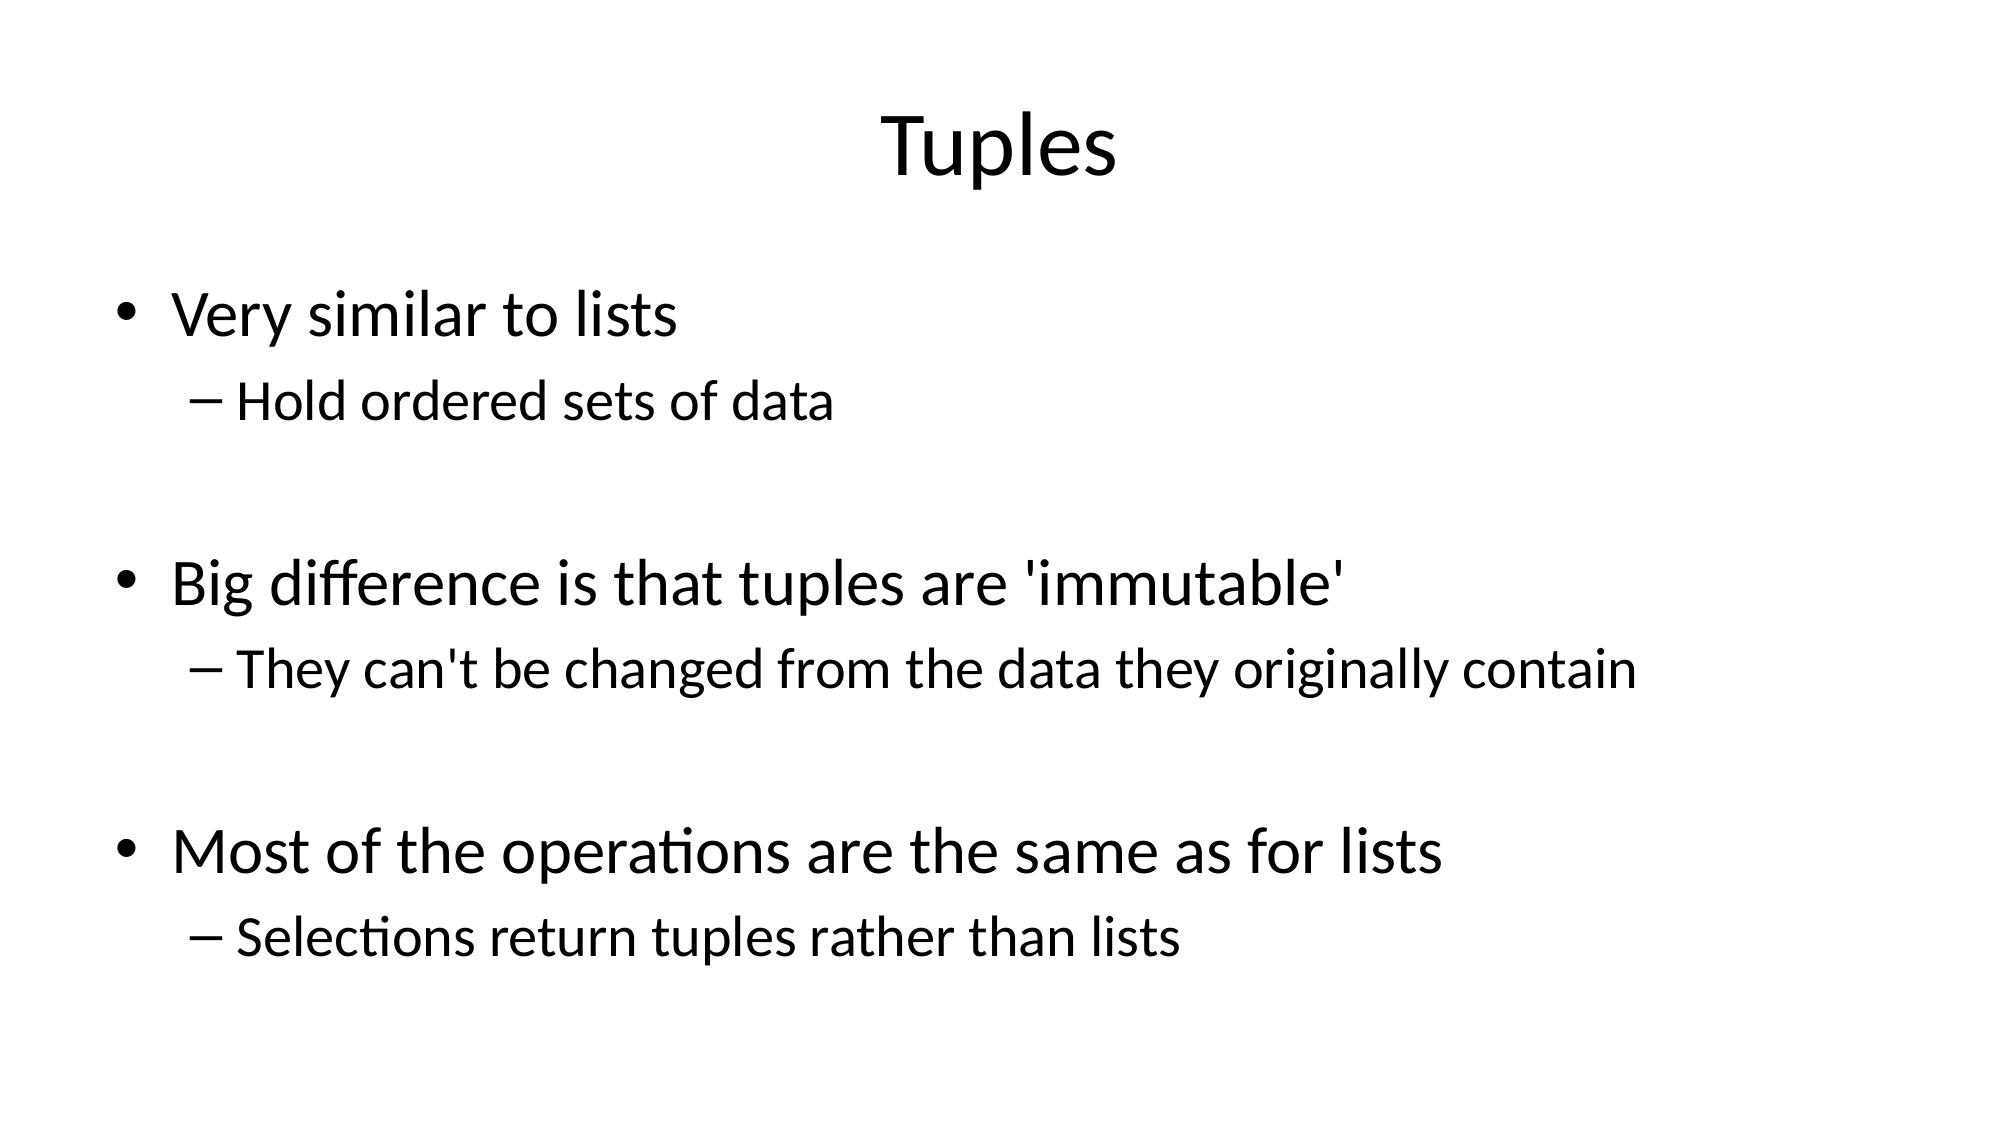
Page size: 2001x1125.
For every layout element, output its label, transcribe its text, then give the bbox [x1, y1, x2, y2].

title Tuples [99, 45, 1900, 233]
list Very similar to lists Hold ordered sets of data Big difference is that tuples are 'immutable' They can't be changed from the data they originally contain Most of the operations are the same as for lists Selections return tuples rather than lists [99, 262, 1900, 1005]
